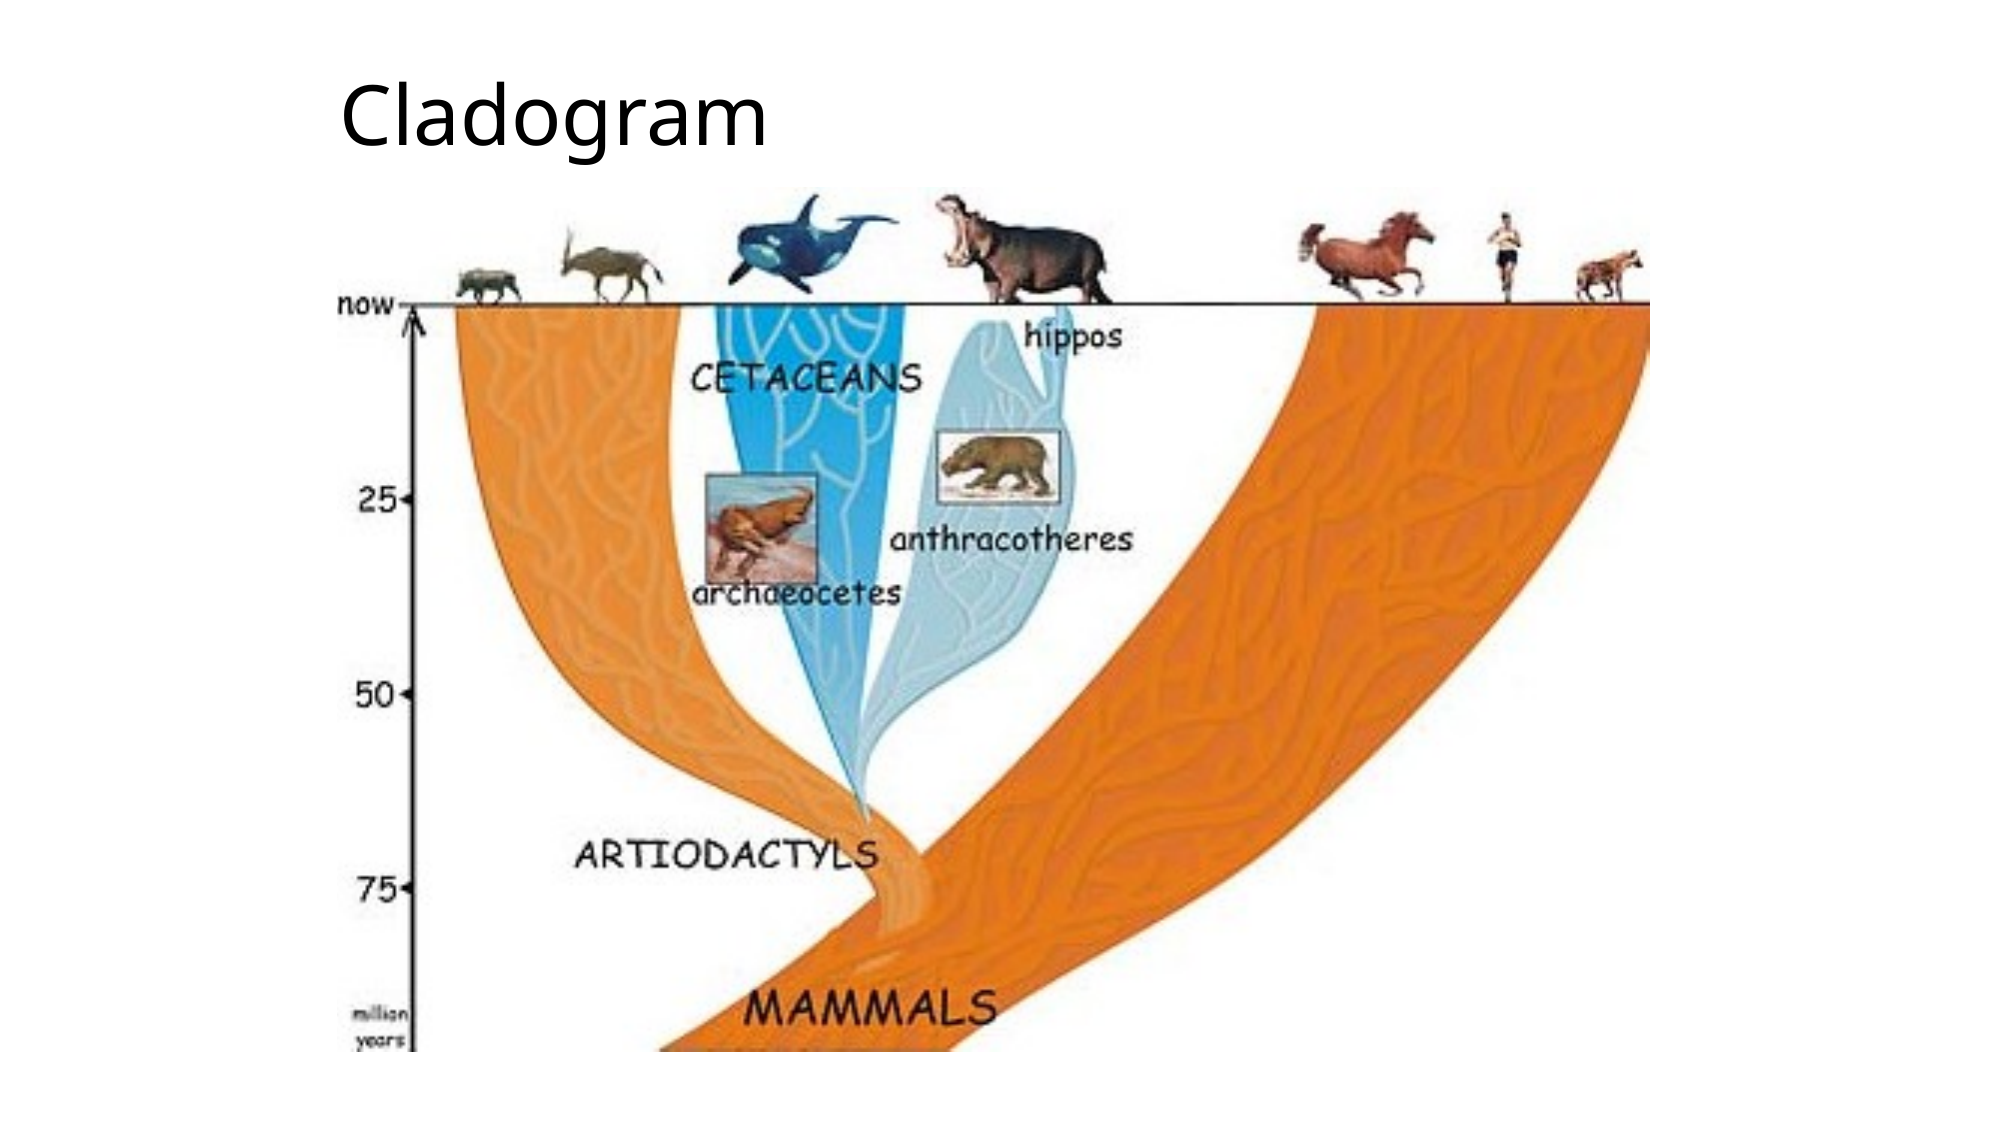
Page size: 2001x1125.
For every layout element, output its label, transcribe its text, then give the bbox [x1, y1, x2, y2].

title Cladogram [324, 62, 1675, 175]
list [337, 187, 1650, 1052]
